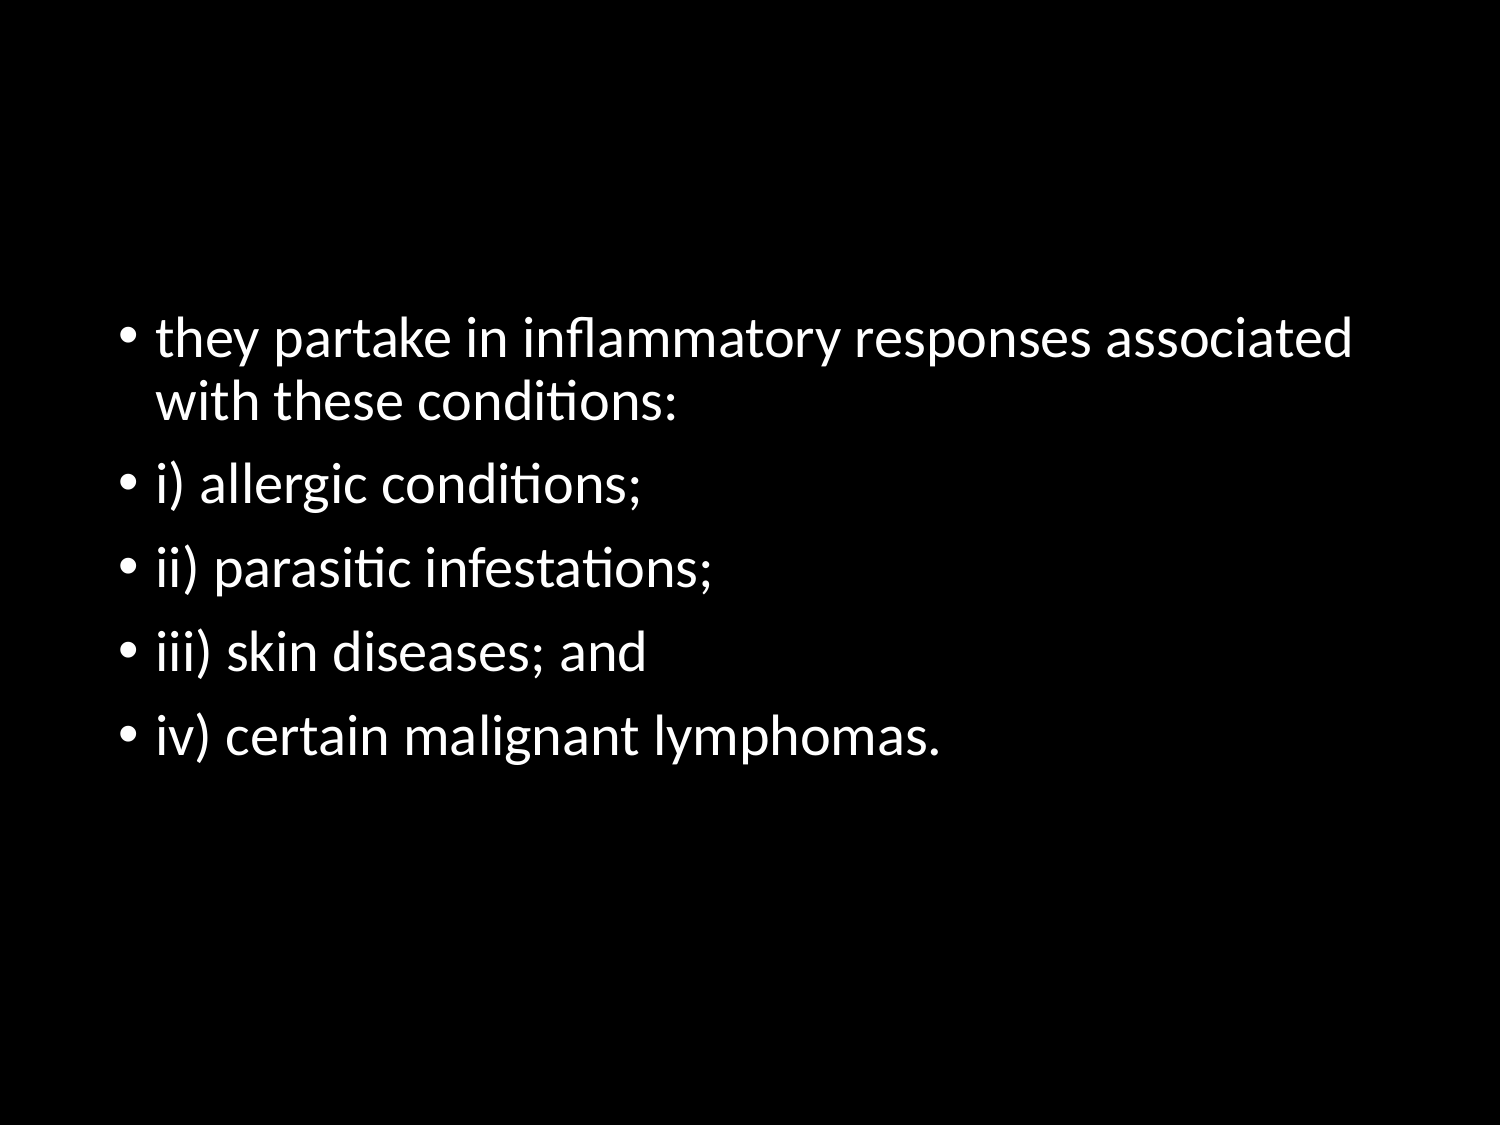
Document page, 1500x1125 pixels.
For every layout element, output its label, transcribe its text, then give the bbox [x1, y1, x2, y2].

list they partake in inflammatory responses associated with these conditions: i) allergic conditions; ii) parasitic infestations; iii) skin diseases; and iv) certain malignant lymphomas. [103, 299, 1397, 1014]
